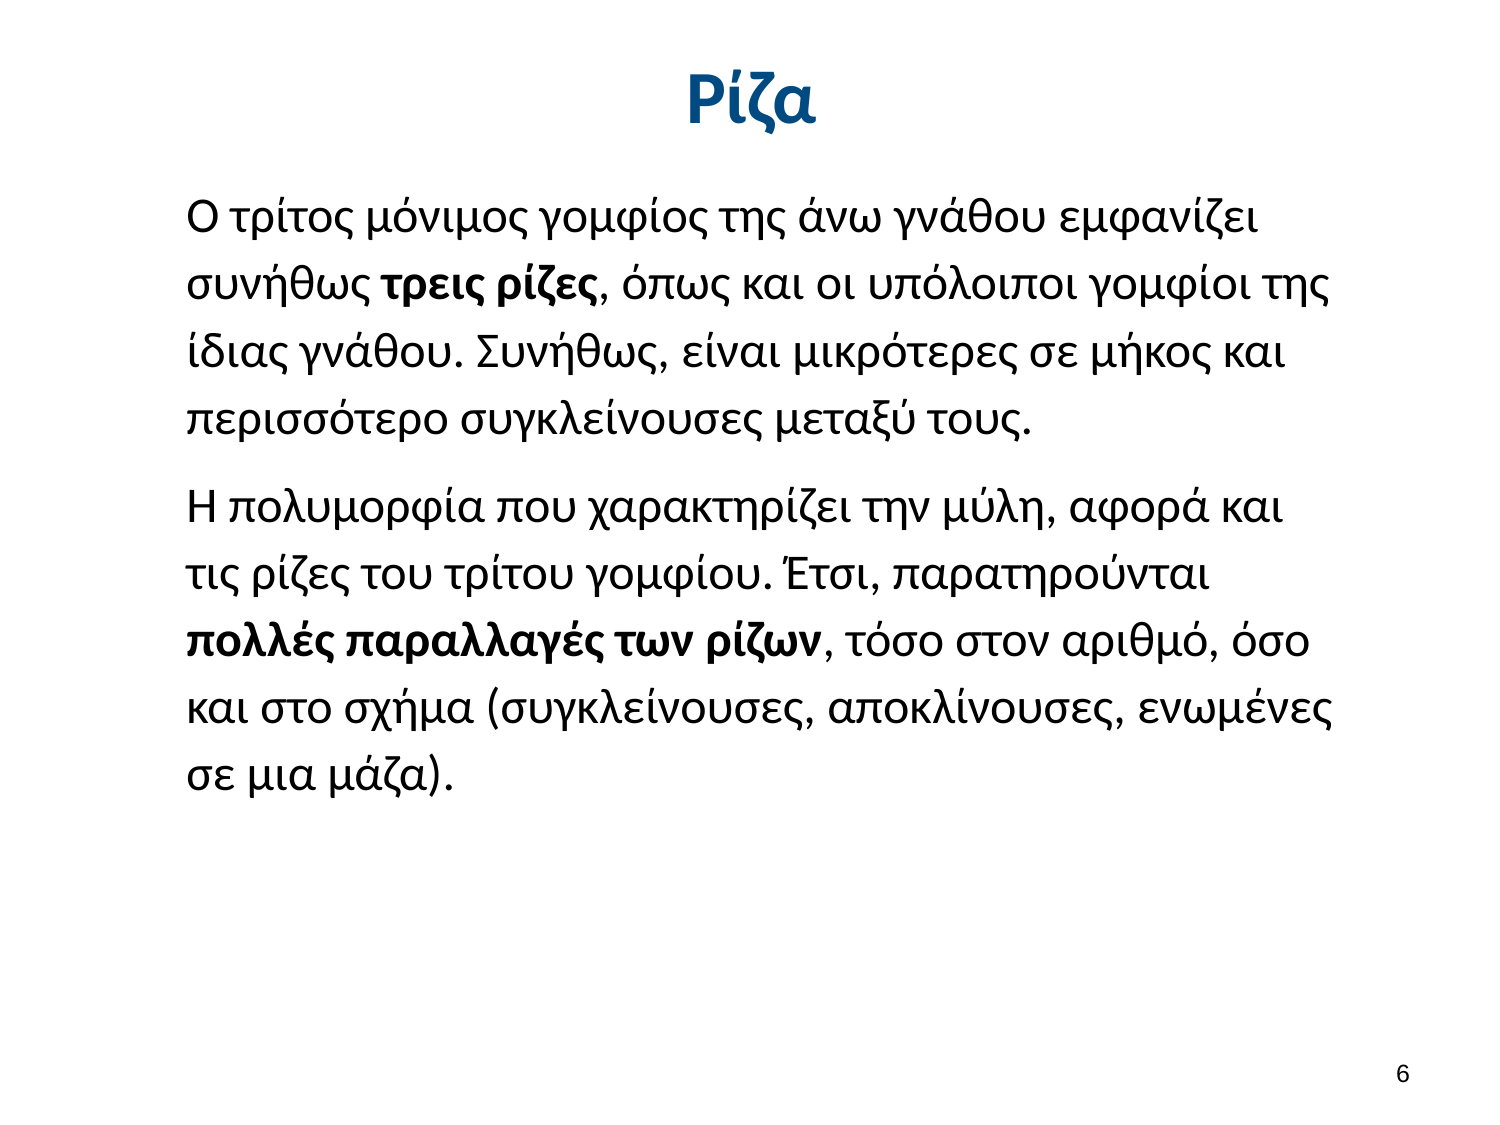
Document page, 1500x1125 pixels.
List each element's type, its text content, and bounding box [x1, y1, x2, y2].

list Ο τρίτος μόνιμος γομφίος της άνω γνάθου εμφανίζει συνήθως τρεις ρίζες, όπως και οι υπόλοιποι γομφίοι της ίδιας γνάθου. Συνήθως, είναι μικρότερες σε μήκος και περισσότερο συγκλείνουσες μεταξύ τους. Η πολυμορφία που χαρακτηρίζει την μύλη, αφορά και τις ρίζες του τρίτου γομφίου. Έτσι, παρατηρούνται πολλές παραλλαγές των ρίζων, τόσο στον αριθμό, όσο και στο σχήμα (συγκλείνουσες, αποκλίνουσες, ενωμένες σε μια μάζα). [171, 168, 1353, 1075]
slide_number 5 [1074, 1042, 1425, 1103]
title Ρίζα [76, 19, 1427, 169]
